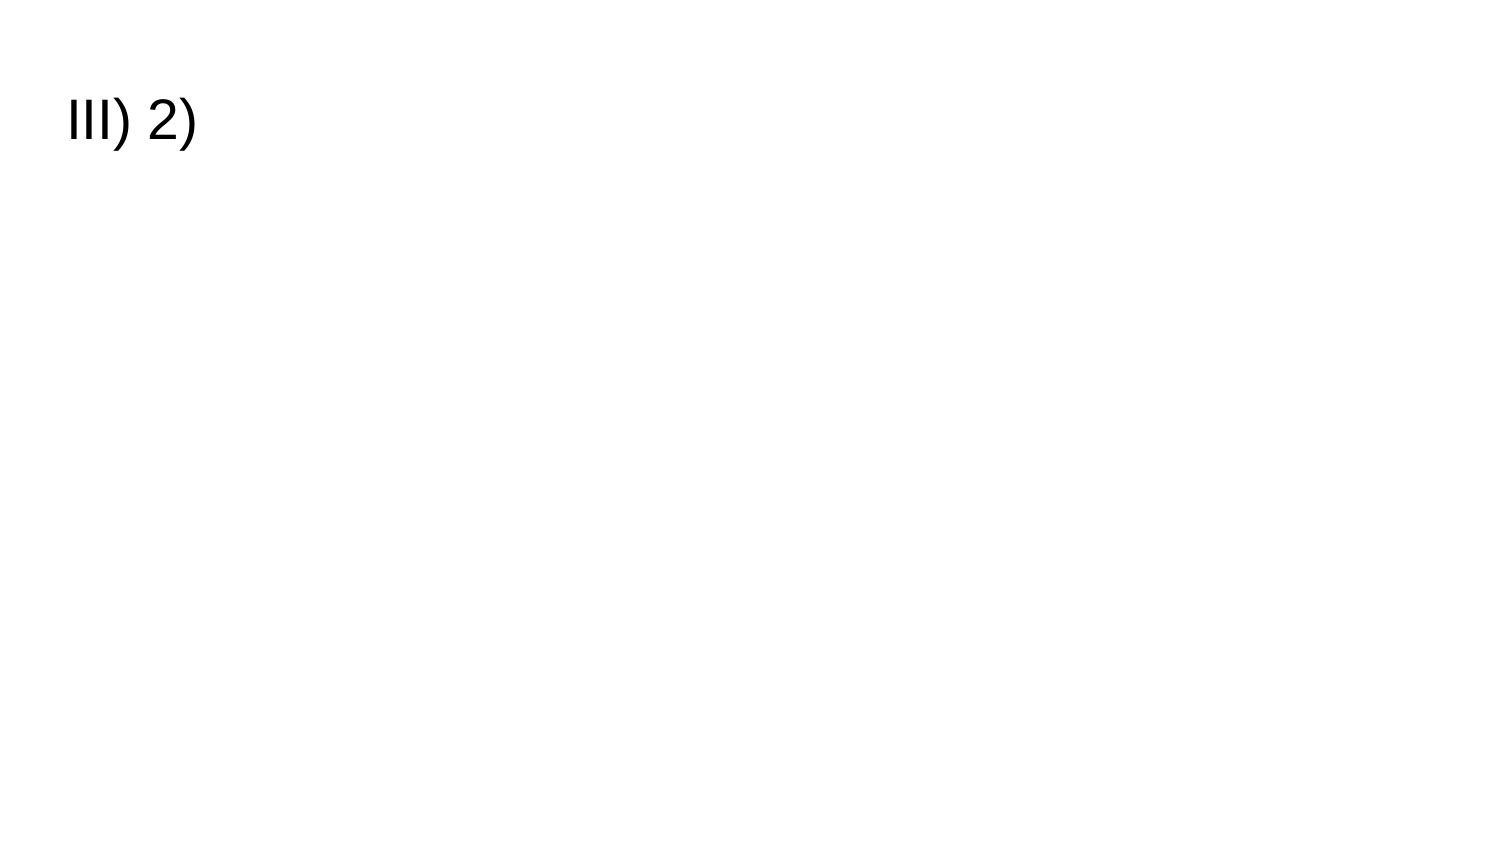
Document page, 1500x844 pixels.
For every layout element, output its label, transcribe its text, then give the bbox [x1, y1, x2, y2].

title III) 2) [51, 72, 1449, 167]
